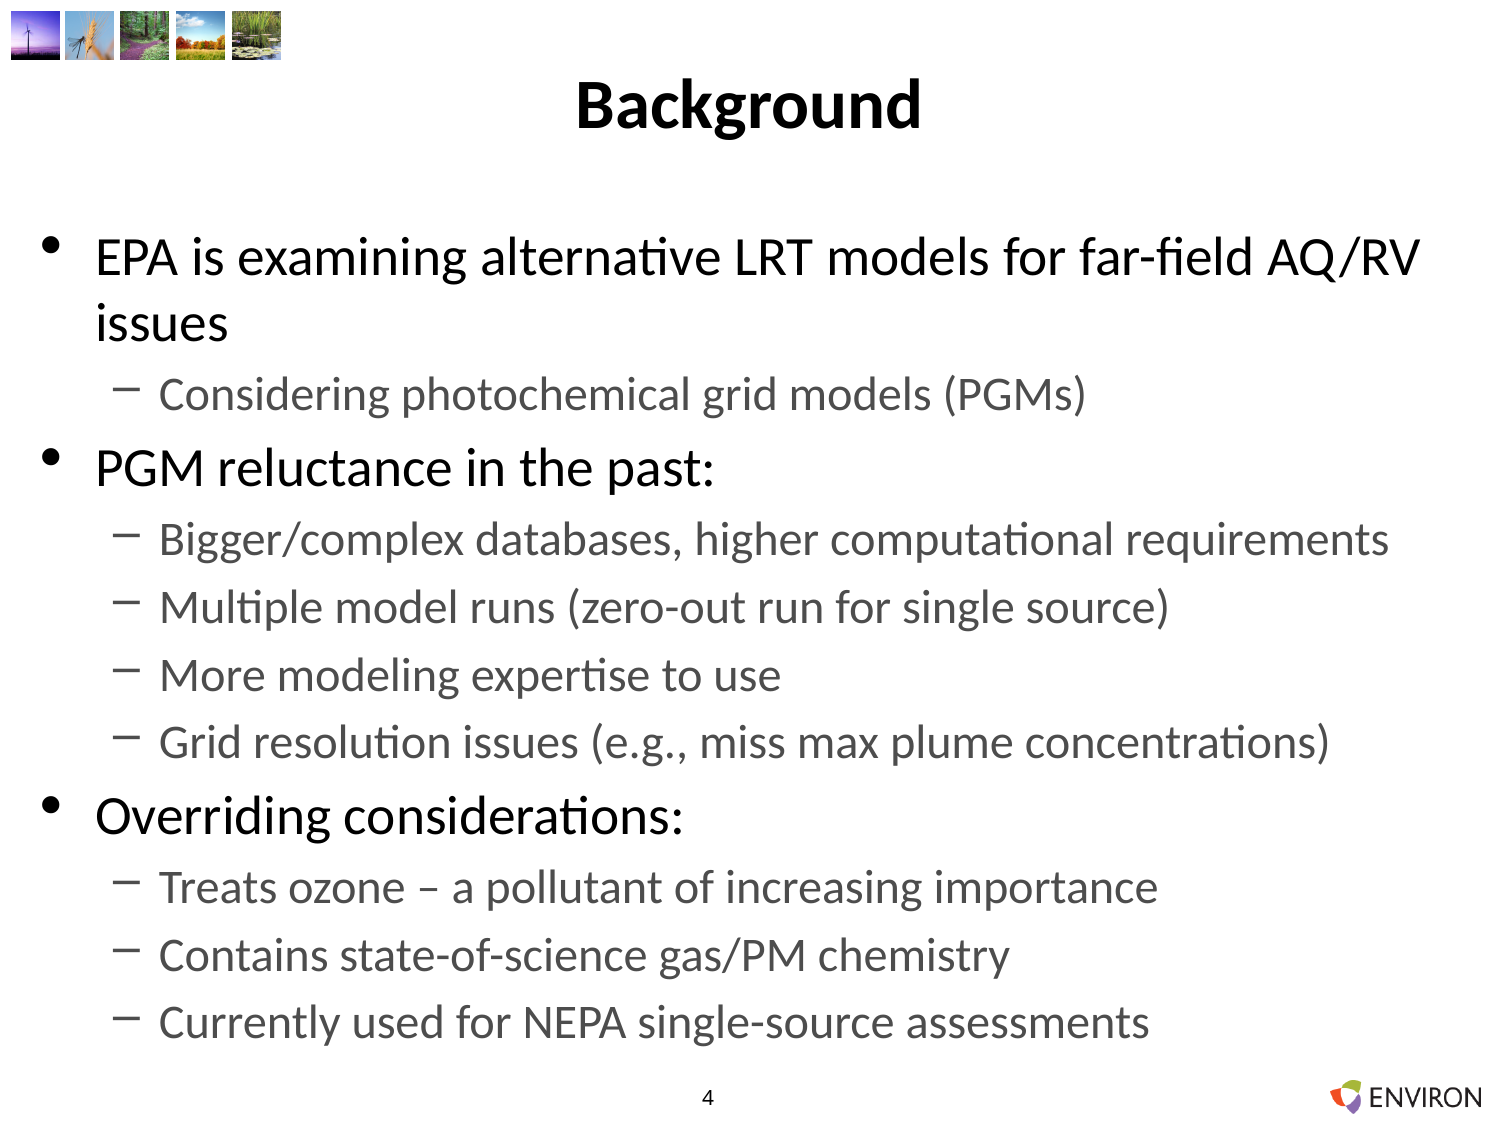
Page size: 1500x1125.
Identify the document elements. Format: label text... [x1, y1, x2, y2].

picture [176, 11, 225, 57]
picture [120, 11, 169, 57]
slide_number 4 [624, 1077, 792, 1120]
picture [232, 11, 281, 57]
picture [11, 11, 60, 60]
picture [65, 11, 114, 57]
list EPA is examining alternative LRT models for far-field AQ/RV issues Considering photochemical grid models (PGMs) PGM reluctance in the past: Bigger/complex databases, higher computational requirements Multiple model runs (zero-out run for single source) More modeling expertise to use Grid resolution issues (e.g., miss max plume concentrations) Overriding considerations: Treats ozone – a pollutant of increasing importance Contains state-of-science gas/PM chemistry Currently used for NEPA single-source assessments [24, 212, 1476, 1063]
title Background [24, 57, 1476, 209]
picture [1330, 1080, 1481, 1114]
